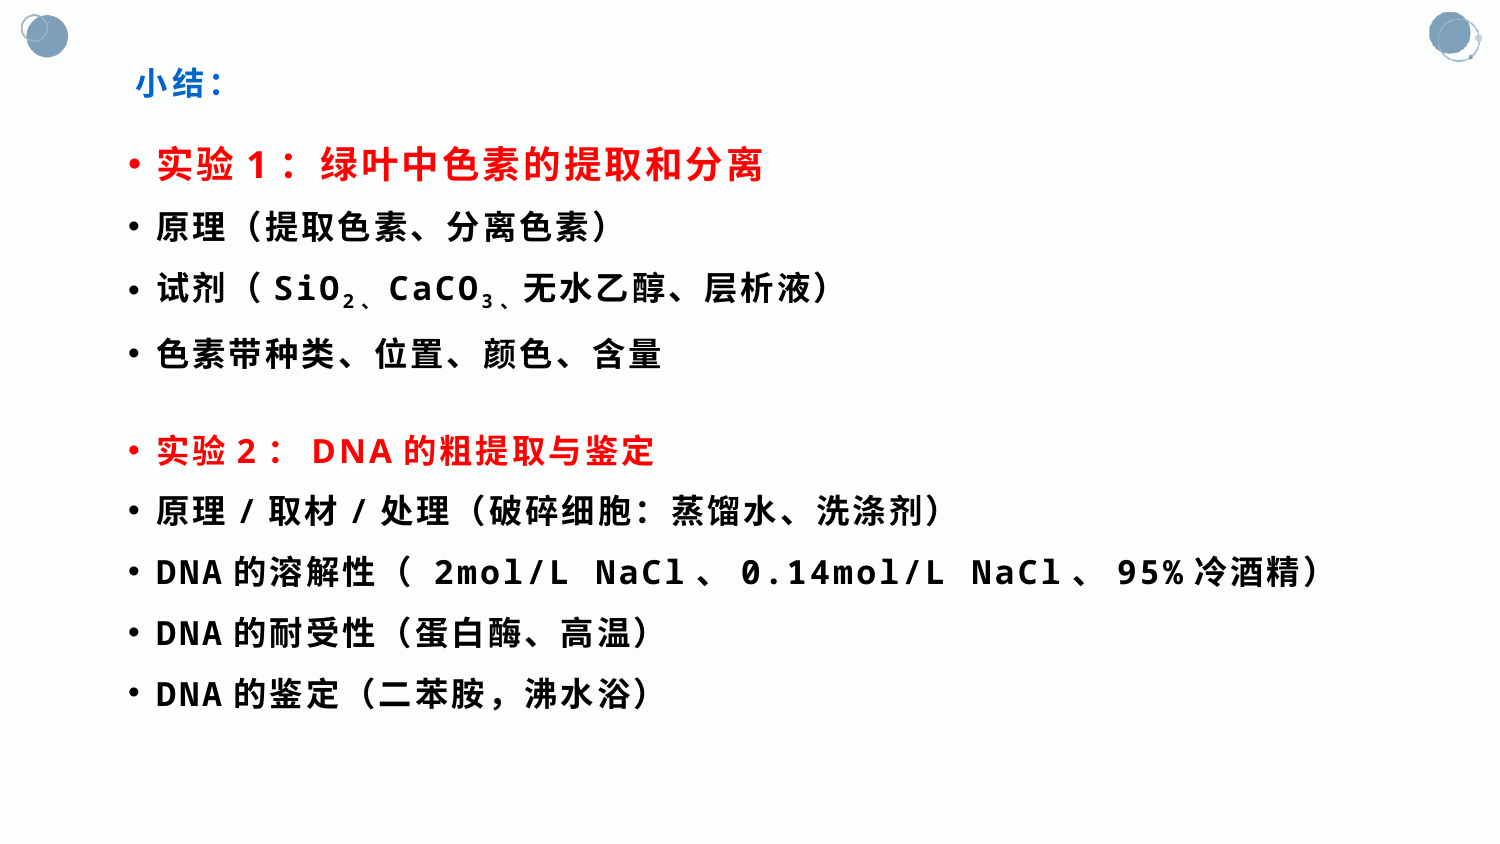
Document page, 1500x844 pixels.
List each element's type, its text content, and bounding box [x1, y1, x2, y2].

title 小结： [121, 55, 1392, 110]
list 实验1：绿叶中色素的提取和分离 原理（提取色素、分离色素） 试剂（SiO2、CaCO3、无水乙醇、层析液） 色素带种类、位置、颜色、含量 实验2：DNA的粗提取与鉴定 原理/取材/处理（破碎细胞：蒸馏水、洗涤剂） DNA的溶解性（ 2mol/L NaCl、0.14mol/L NaCl、95%冷酒精） DNA的耐受性（蛋白酶、高温） DNA的鉴定（二苯胺，沸水浴） [113, 119, 1373, 783]
picture [0, 0, 89, 73]
picture [1411, 0, 1500, 73]
